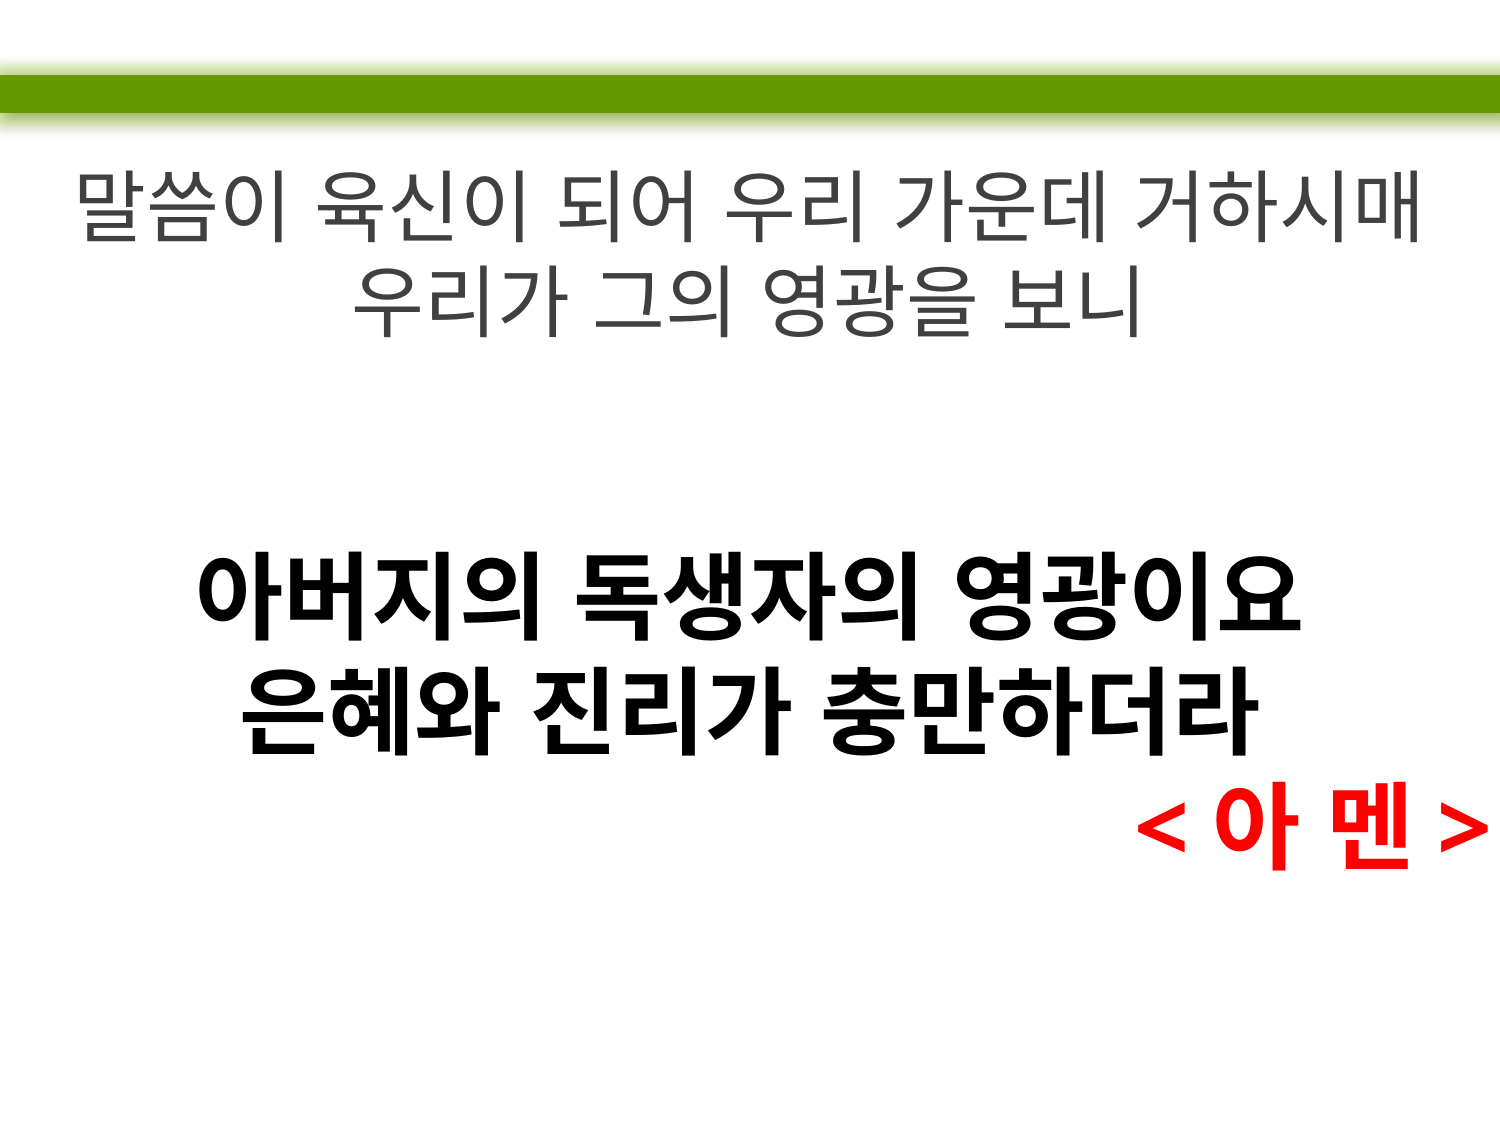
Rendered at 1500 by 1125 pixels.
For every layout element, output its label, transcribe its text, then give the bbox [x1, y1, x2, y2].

text_box [0, 75, 1500, 113]
text_box 아버지의 독생자의 영광이요 은혜와 진리가 충만하더라 <아 멘> [0, 529, 1500, 890]
text_box 말씀이 육신이 되어 우리 가운데 거하시매 우리가 그의 영광을 보니 [0, 149, 1500, 355]
